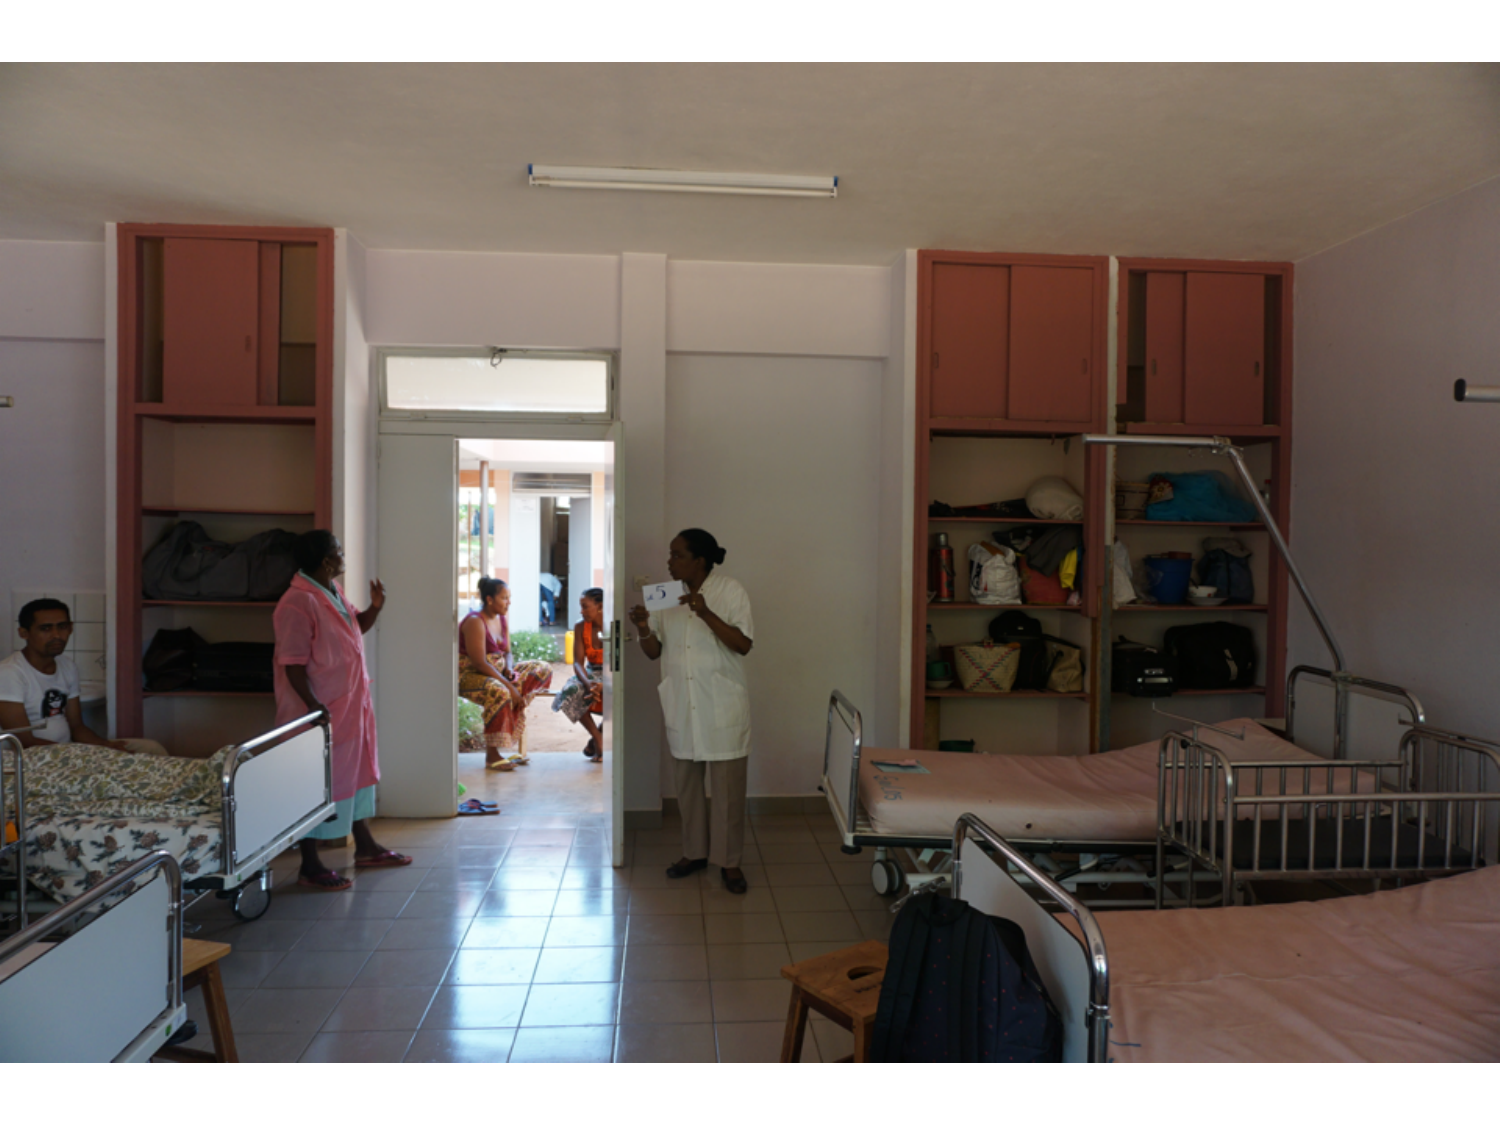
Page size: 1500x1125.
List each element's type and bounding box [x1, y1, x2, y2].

picture [0, 62, 1500, 1063]
